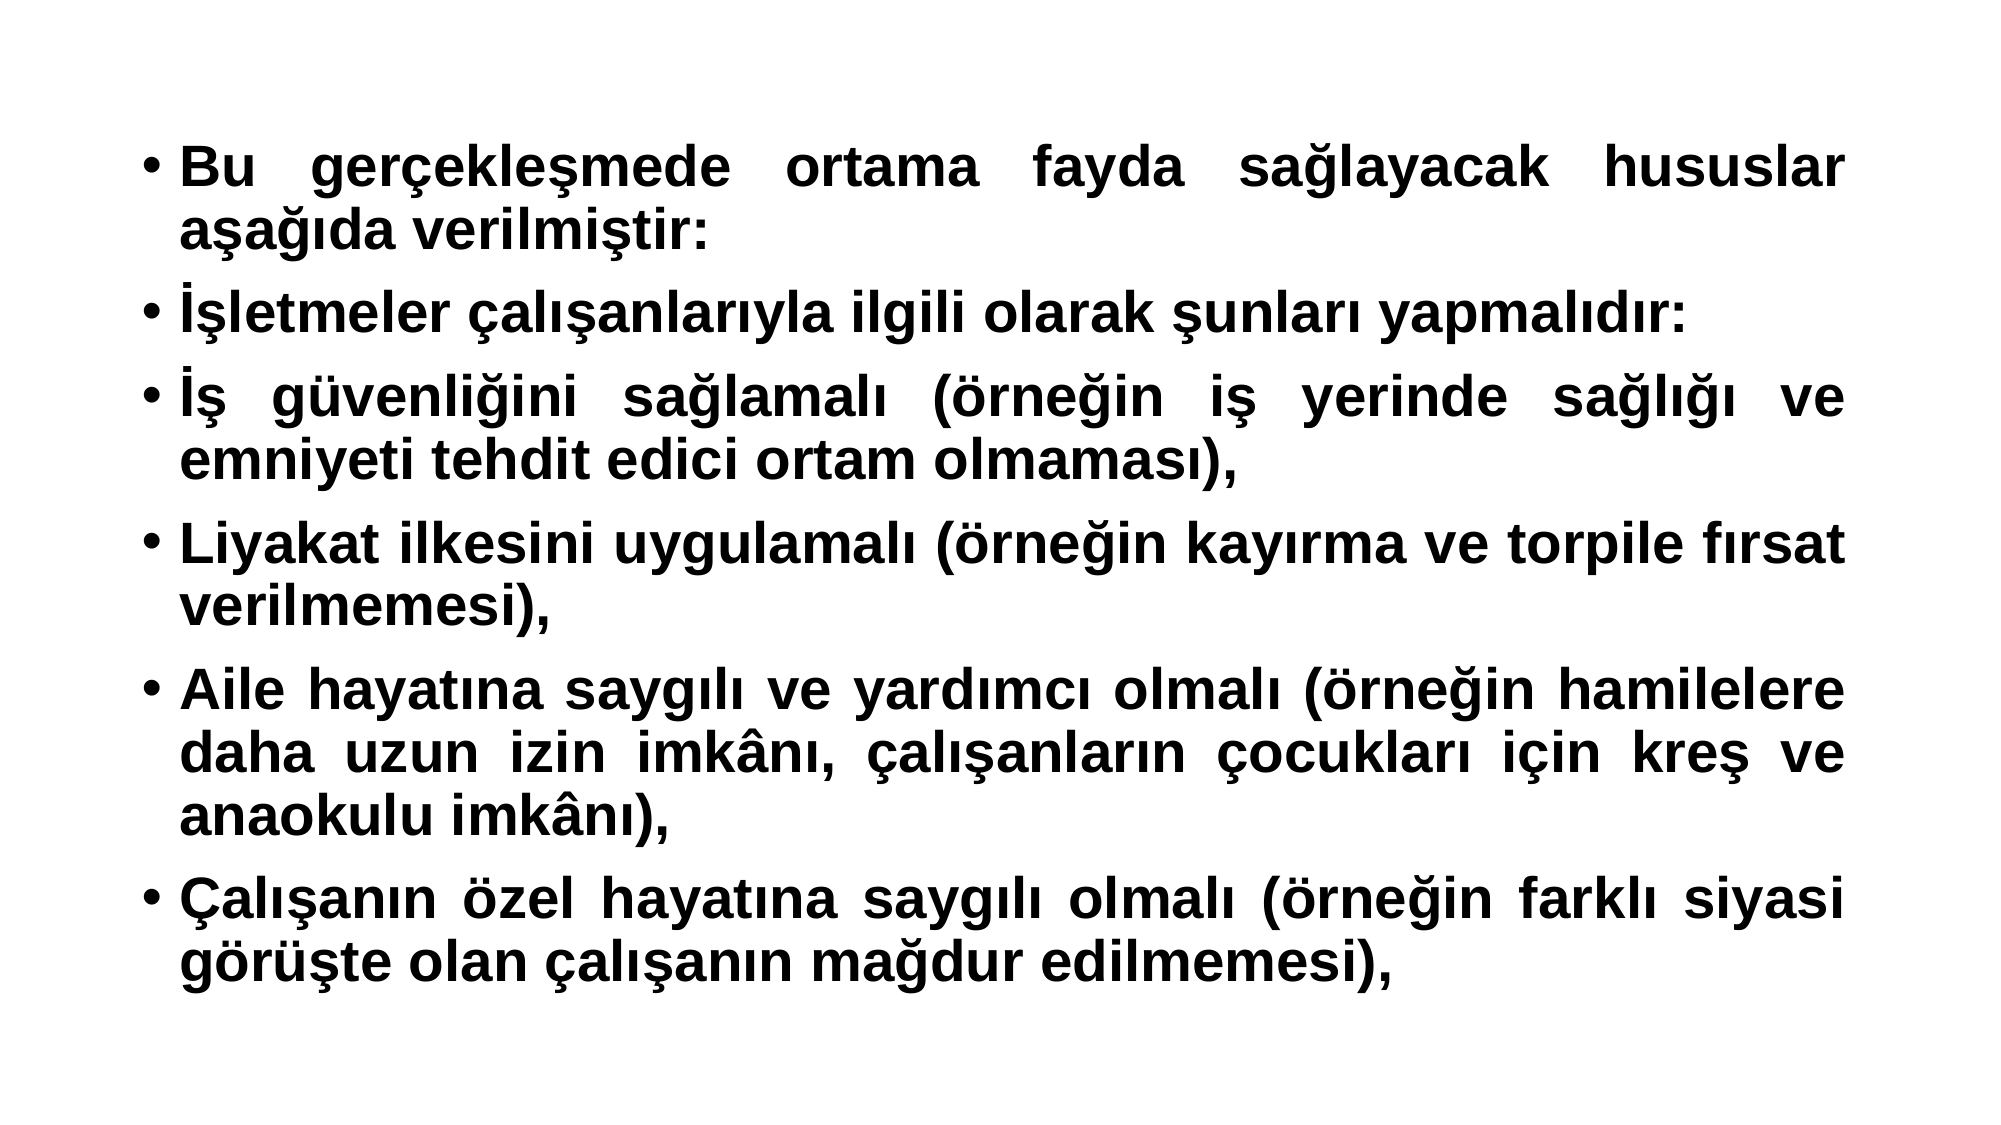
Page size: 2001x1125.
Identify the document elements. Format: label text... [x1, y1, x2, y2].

list Bu gerçekleşmede ortama fayda sağlayacak hususlar aşağıda verilmiştir: İşletmeler çalışanlarıyla ilgili olarak şunları yapmalıdır: İş güvenliğini sağlamalı (örneğin iş yerinde sağlığı ve emniyeti tehdit edici ortam olmaması), Liyakat ilkesini uygulamalı (örneğin kayırma ve torpile fırsat verilmemesi), Aile hayatına saygılı ve yardımcı olmalı (örneğin hamilelere daha uzun izin imkânı, çalışanların çocukları için kreş ve anaokulu imkânı), Çalışanın özel hayatına saygılı olmalı (örneğin farklı siyasi görüşte olan çalışanın mağdur edilmemesi), [126, 128, 1863, 1014]
